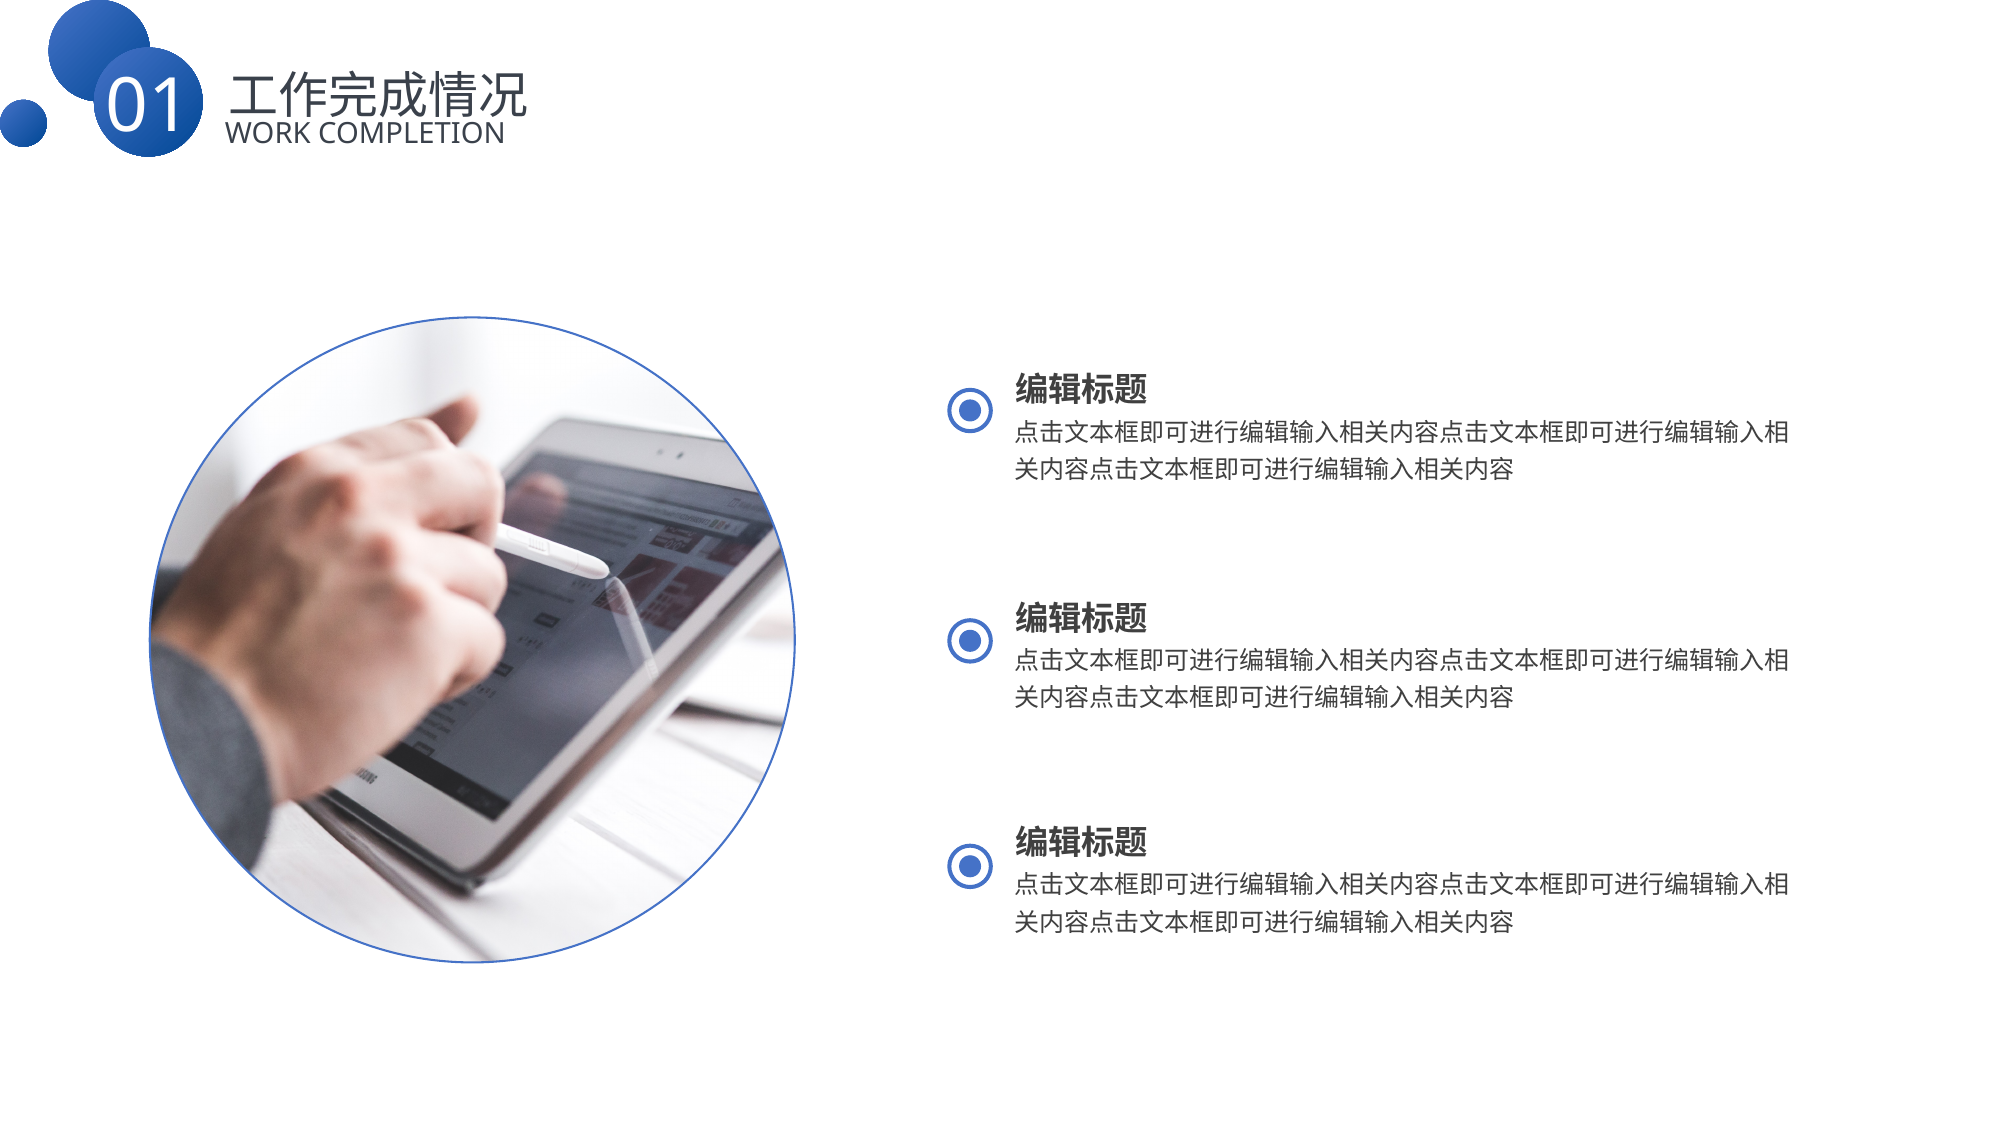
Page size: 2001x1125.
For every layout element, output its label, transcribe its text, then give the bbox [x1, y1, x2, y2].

text_box [47, 0, 151, 101]
text_box 编辑标题 [1000, 813, 1176, 869]
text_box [947, 843, 993, 890]
text_box 点击文本框即可进行编辑输入相关内容点击文本框即可进行编辑输入相关内容点击文本框即可进行编辑输入相关内容 [1000, 854, 1823, 944]
text_box 点击文本框即可进行编辑输入相关内容点击文本框即可进行编辑输入相关内容点击文本框即可进行编辑输入相关内容 [1000, 629, 1823, 720]
text_box 编辑标题 [1000, 589, 1176, 644]
text_box 01 [84, 48, 212, 154]
text_box [0, 98, 48, 148]
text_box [947, 618, 993, 664]
text_box 编辑标题 [1000, 361, 1176, 416]
text_box [129, 154, 168, 158]
text_box [148, 316, 796, 964]
text_box WORK COMPLETION [202, 106, 1027, 157]
text_box 点击文本框即可进行编辑输入相关内容点击文本框即可进行编辑输入相关内容点击文本框即可进行编辑输入相关内容 [1000, 401, 1823, 491]
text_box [947, 387, 993, 434]
text_box 工作完成情况 [213, 11, 544, 106]
